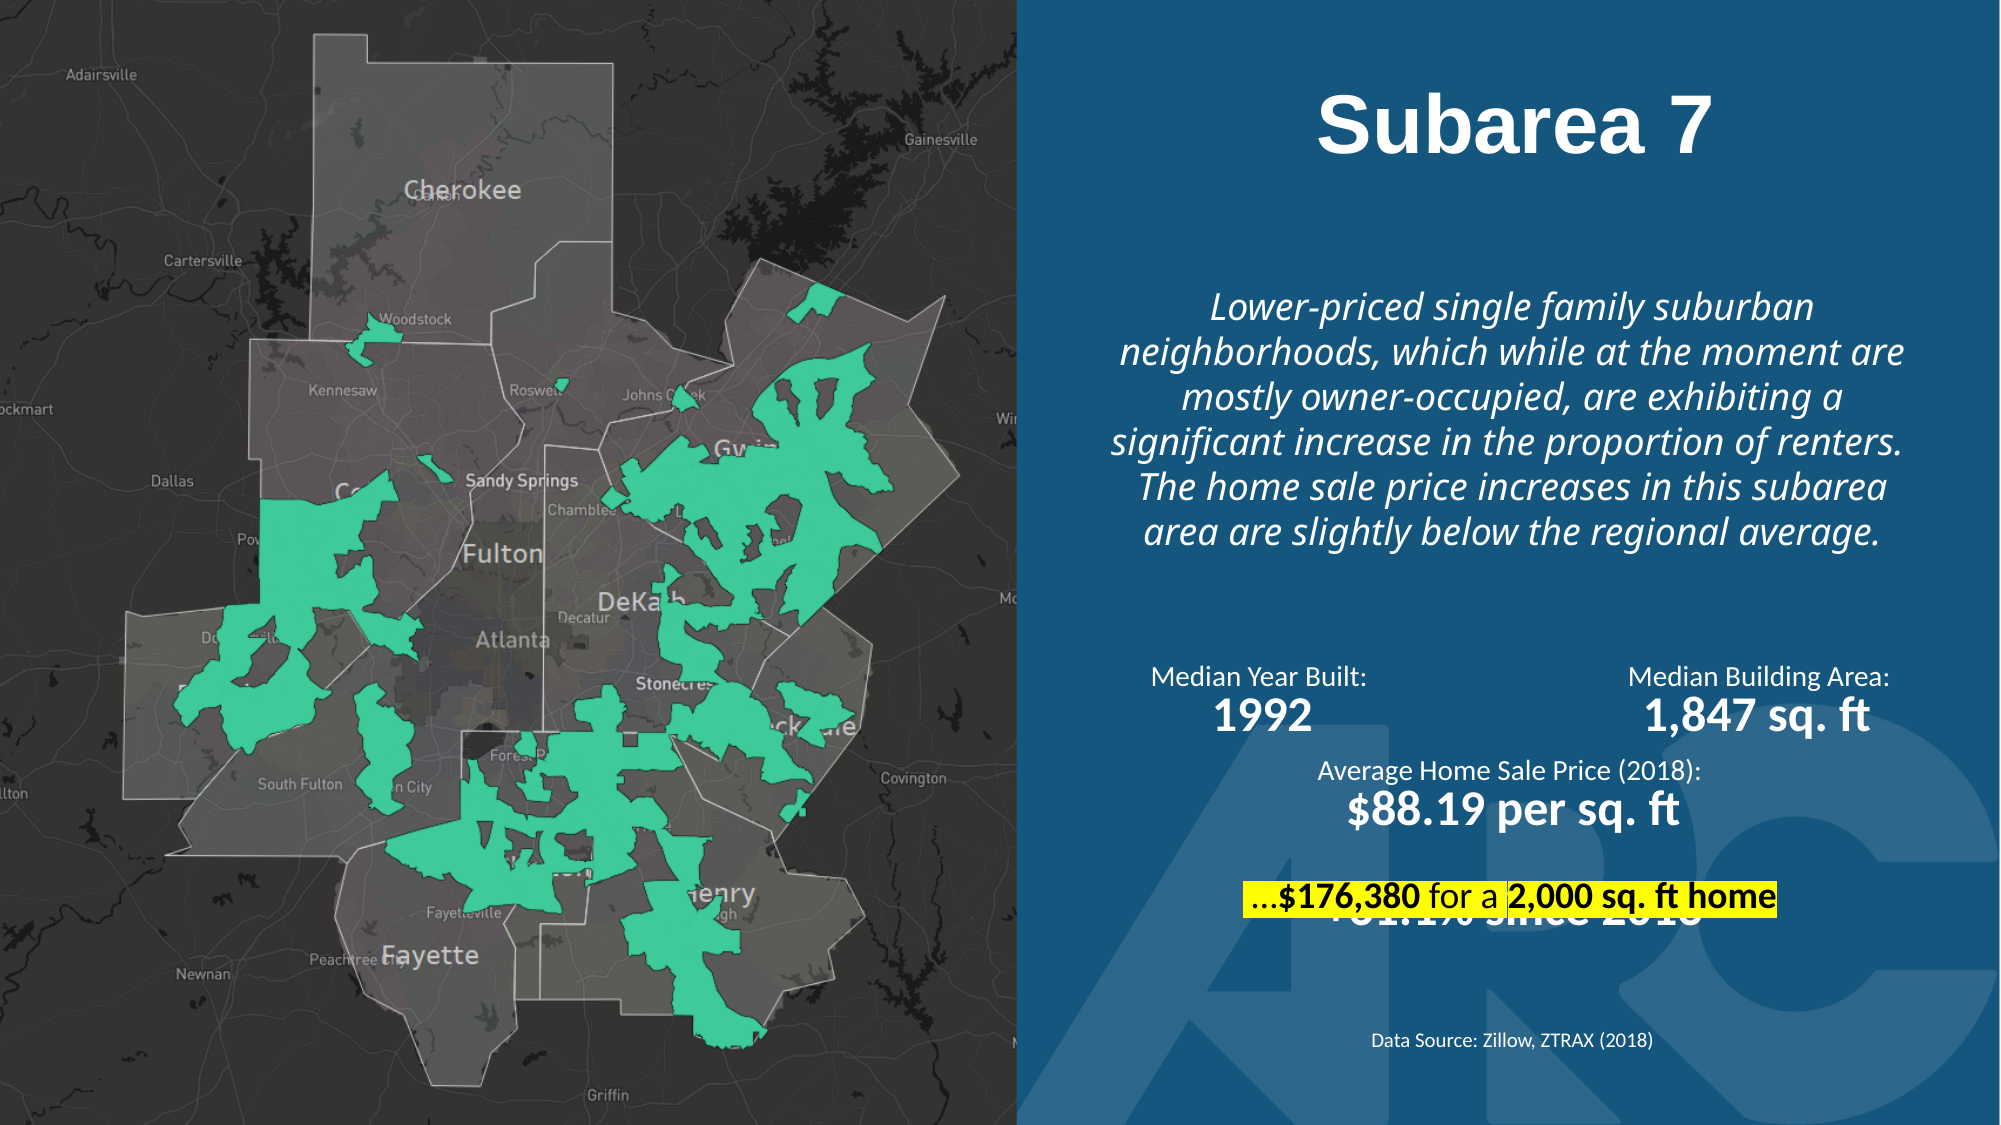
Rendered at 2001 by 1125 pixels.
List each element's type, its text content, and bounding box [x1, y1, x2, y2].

table_cell Average Home Sale Price (2018): $88.19 per sq. ft +61.1% since 2013 [1017, 751, 2000, 946]
text_box Lower-priced single family suburban neighborhoods, which while at the moment are mostly owner-occupied, are exhibiting a significant increase in the proportion of renters. The home sale price increases in this subarea area are slightly below the regional average. [1093, 276, 1933, 561]
text_box …$176,380 for a 2,000 sq. ft home [1102, 863, 1919, 924]
table_header Median Year Built: 1992 [1017, 656, 1512, 751]
text_box Data Source: Zillow, ZTRAX (2018) [1356, 1019, 1669, 1060]
table_header Median Building Area: 1,847 sq. ft [1512, 656, 2000, 751]
picture [0, 0, 2000, 1125]
text_box Subarea 7 [1017, 69, 2000, 184]
